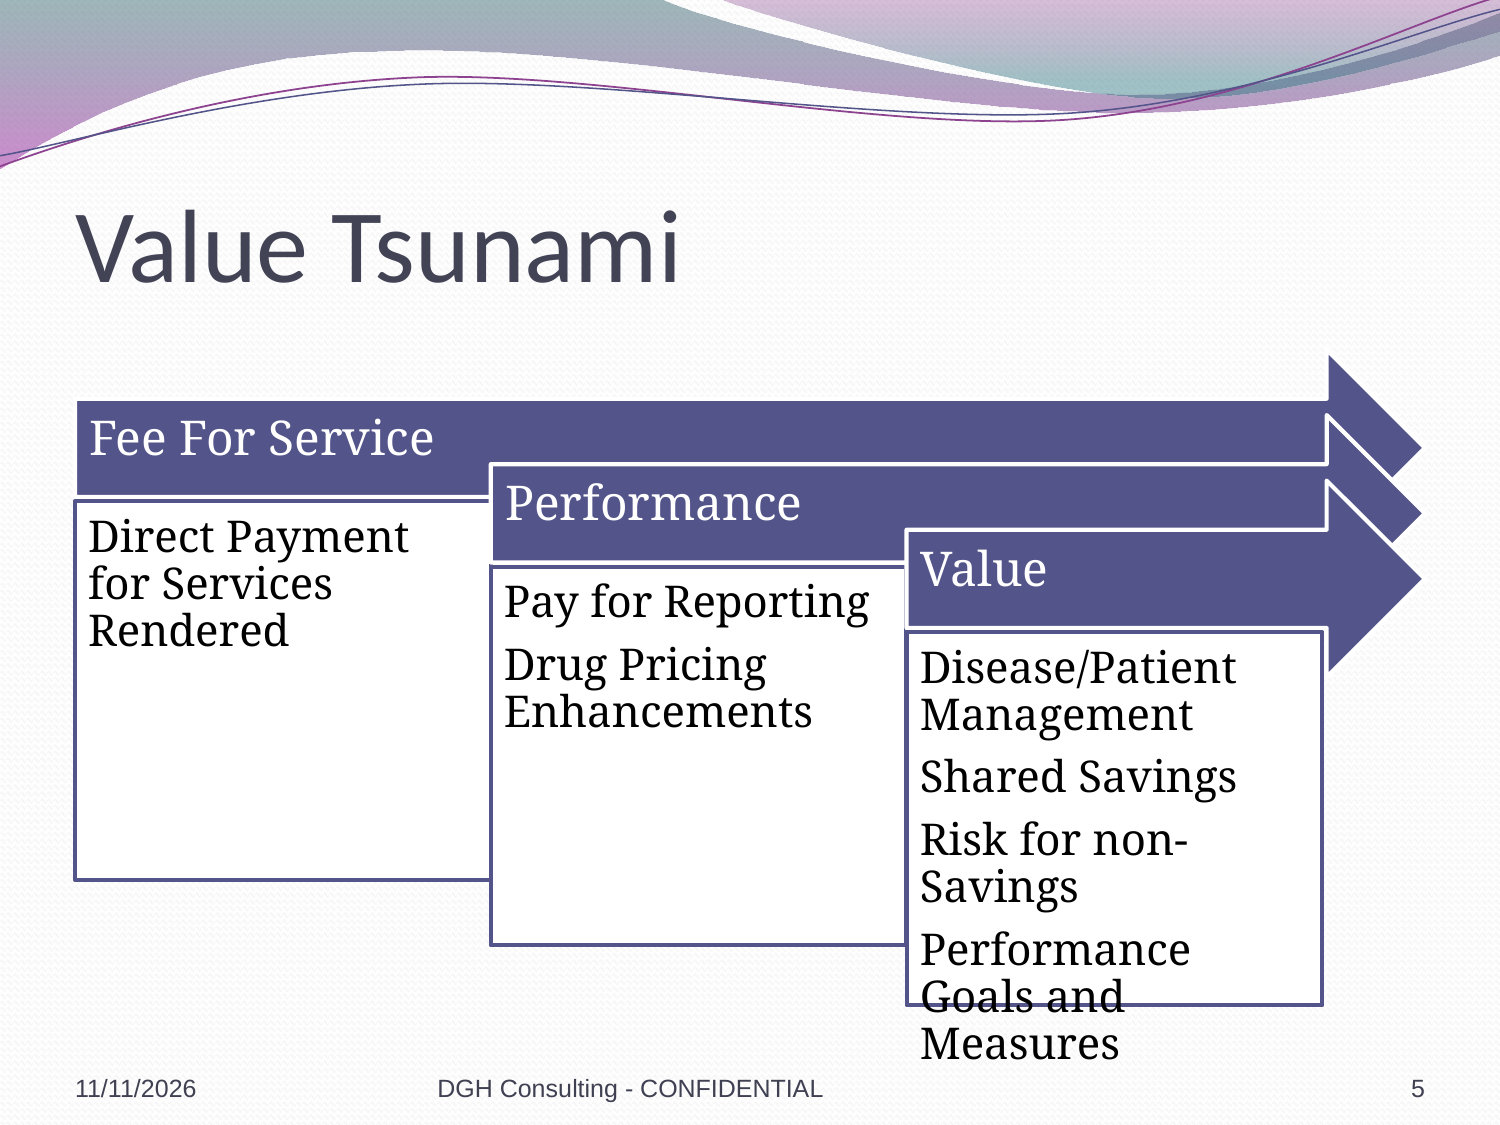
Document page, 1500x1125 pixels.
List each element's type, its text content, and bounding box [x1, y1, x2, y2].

footer DGH Consulting - CONFIDENTIAL [437, 1051, 988, 1103]
title Value Tsunami [75, 115, 1425, 303]
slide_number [75, 1046, 425, 1051]
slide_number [75, 1050, 425, 1103]
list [74, 317, 1426, 1038]
slide_number 18 [1299, 1046, 1425, 1051]
slide_number 5 [1299, 1050, 1425, 1103]
